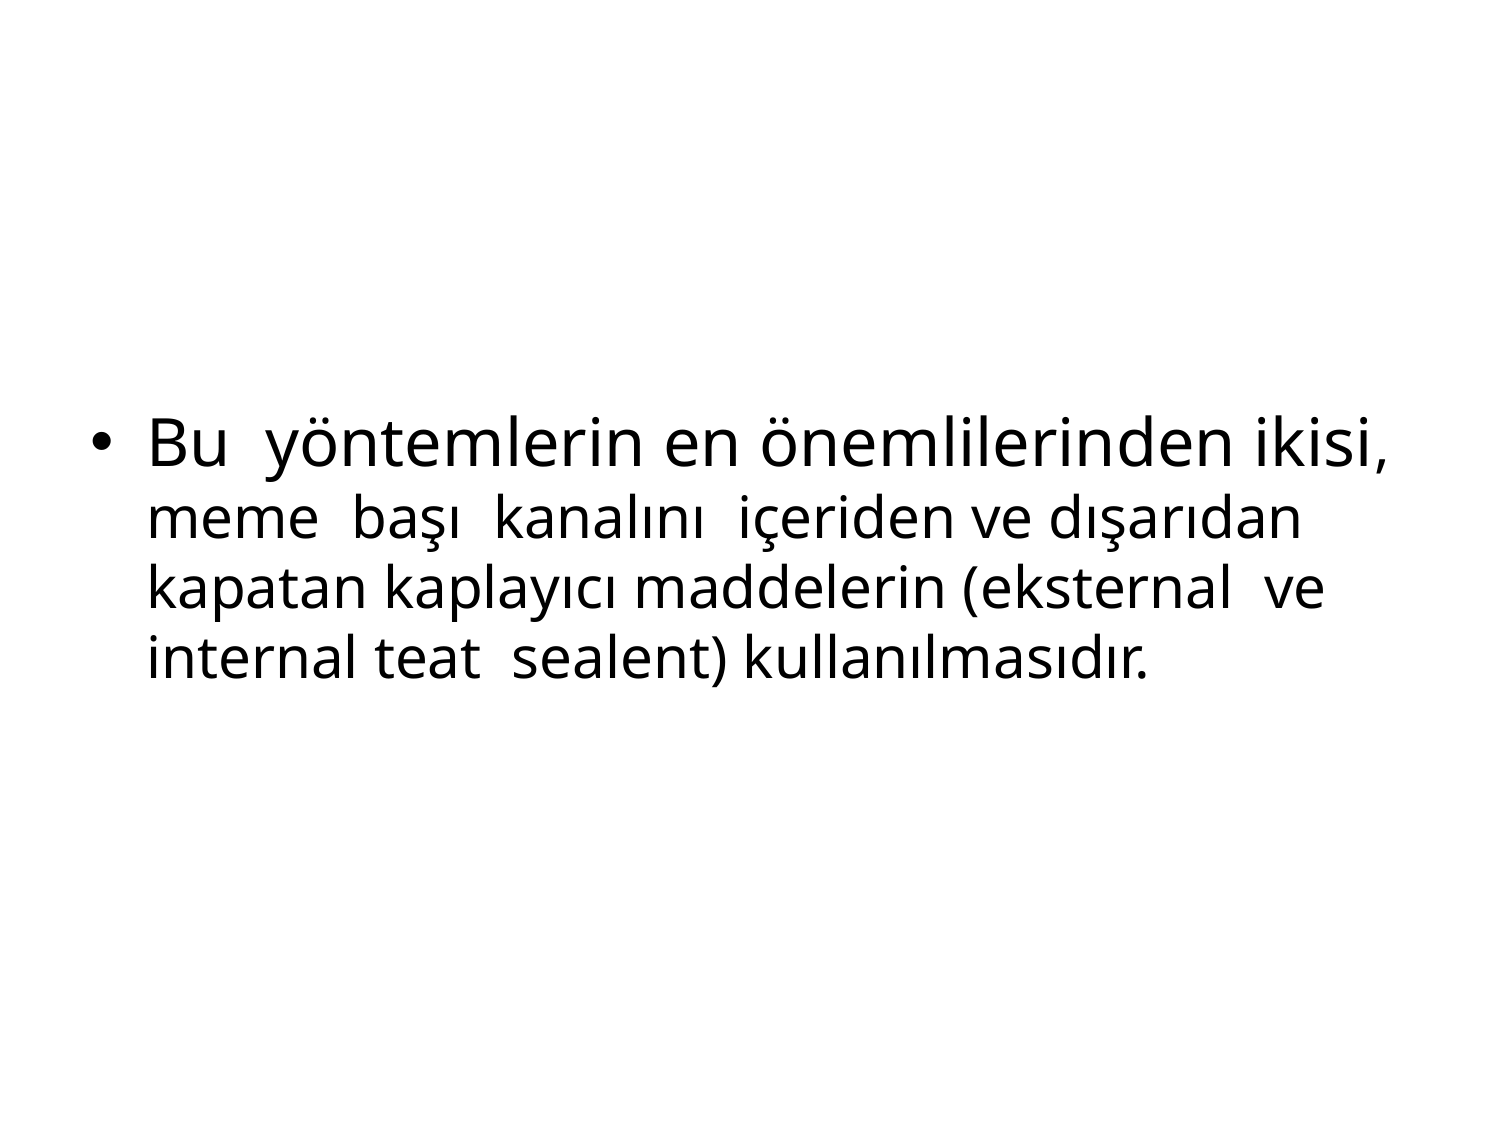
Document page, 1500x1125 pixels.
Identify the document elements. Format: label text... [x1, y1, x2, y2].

list Bu yöntemlerin en önemlilerinden ikisi, meme başı kanalını içeriden ve dışarıdan kapatan kaplayıcı maddelerin (eksternal ve internal teat sealent) kullanılmasıdır. [75, 392, 1425, 752]
